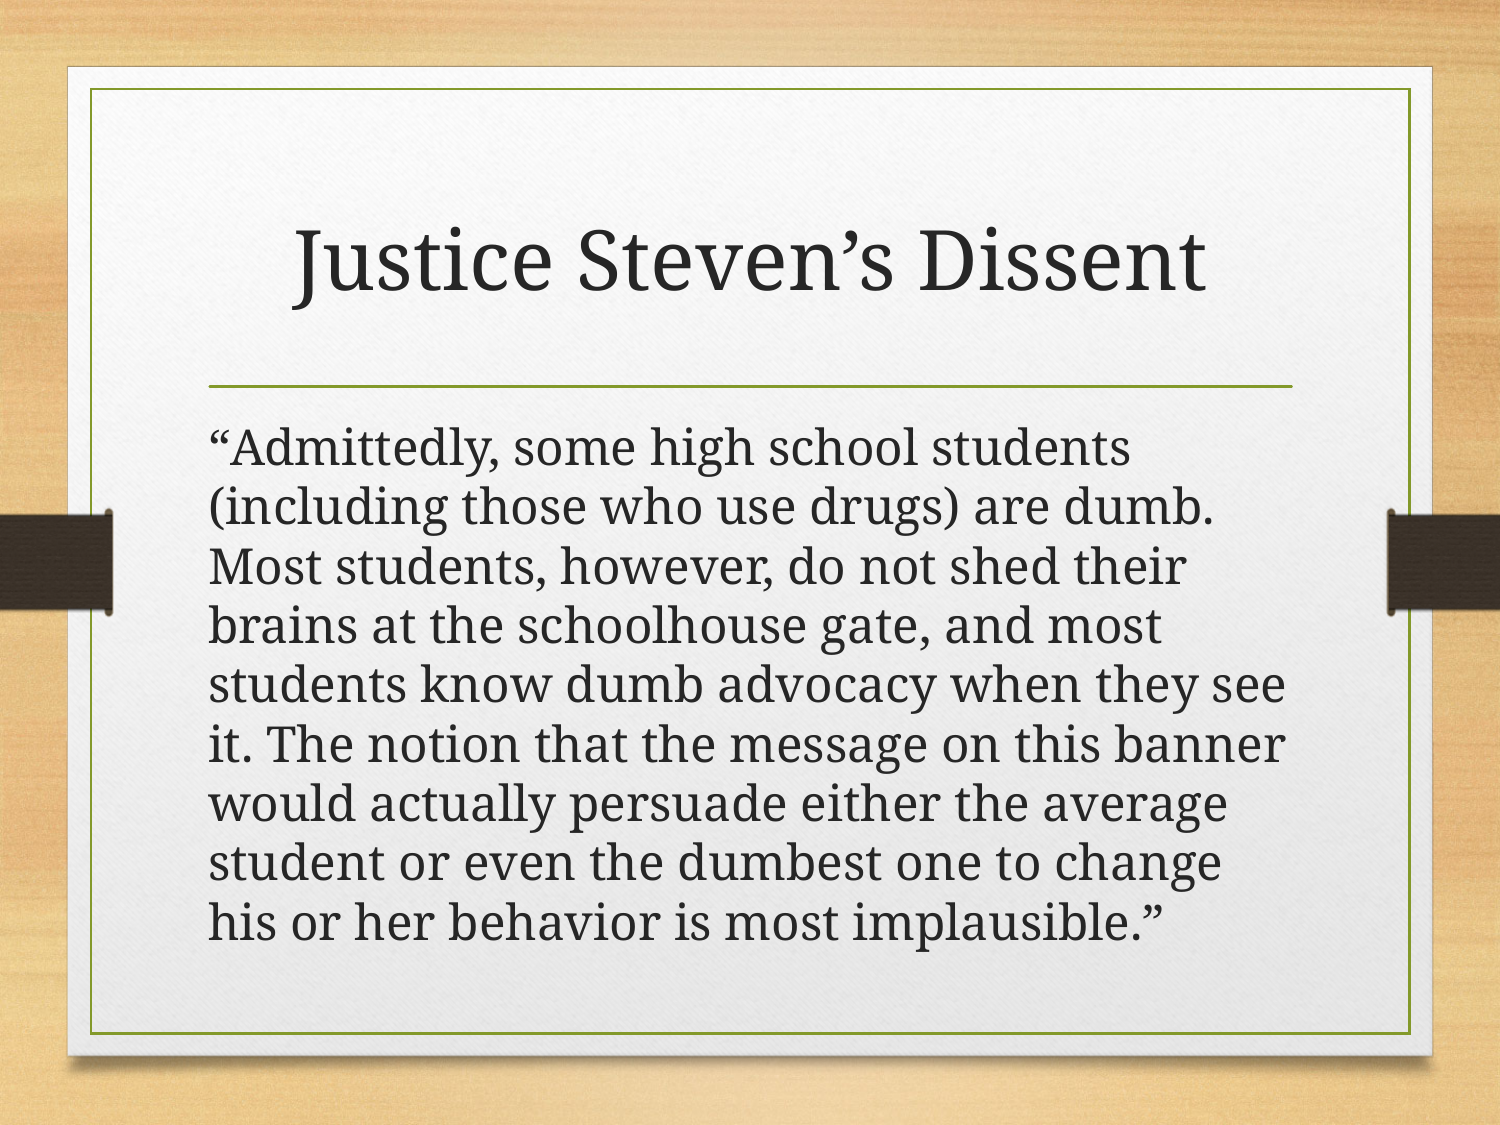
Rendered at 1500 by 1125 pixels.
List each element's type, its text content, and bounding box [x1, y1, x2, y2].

picture [0, 0, 1500, 1125]
title Justice Steven’s Dissent [193, 150, 1309, 365]
list “Admittedly, some high school students (including those who use drugs) are dumb. Most students, however, do not shed their brains at the schoolhouse gate, and most students know dumb advocacy when they see it. The notion that the message on this banner would actually persuade either the average student or even the dumbest one to change his or her behavior is most implausible.” [193, 408, 1309, 974]
